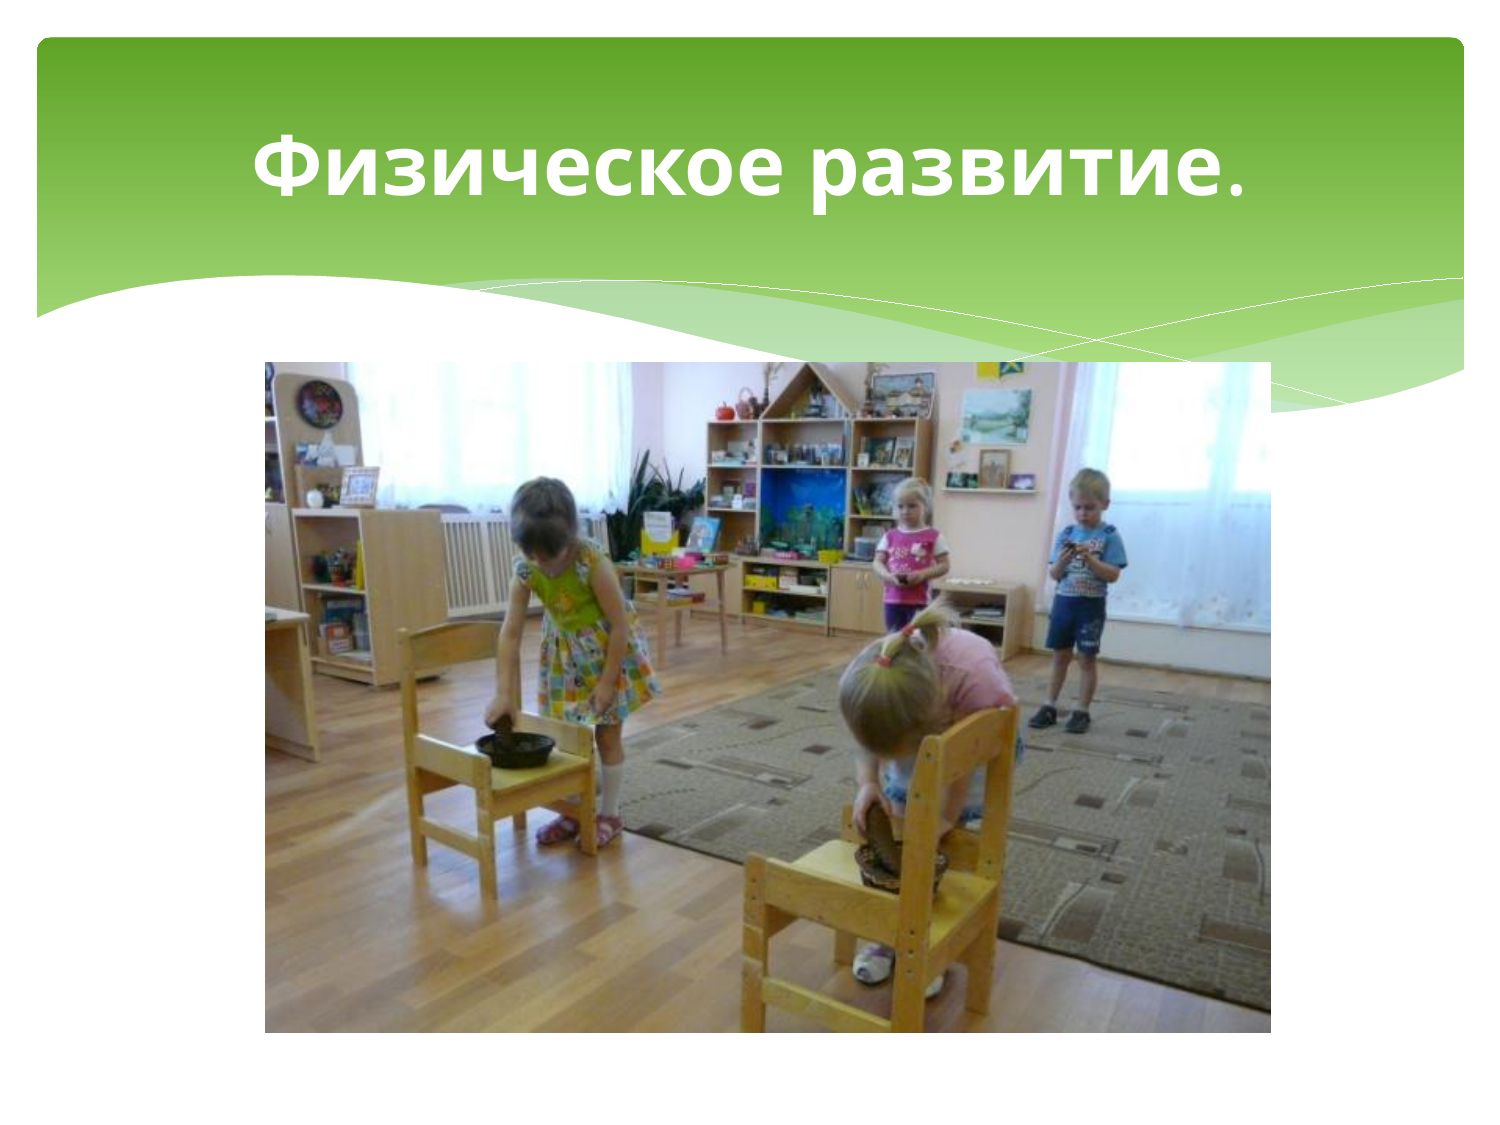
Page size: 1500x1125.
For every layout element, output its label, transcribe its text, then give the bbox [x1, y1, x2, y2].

picture [264, 362, 1271, 1034]
title Физическое развитие. [75, 55, 1425, 261]
